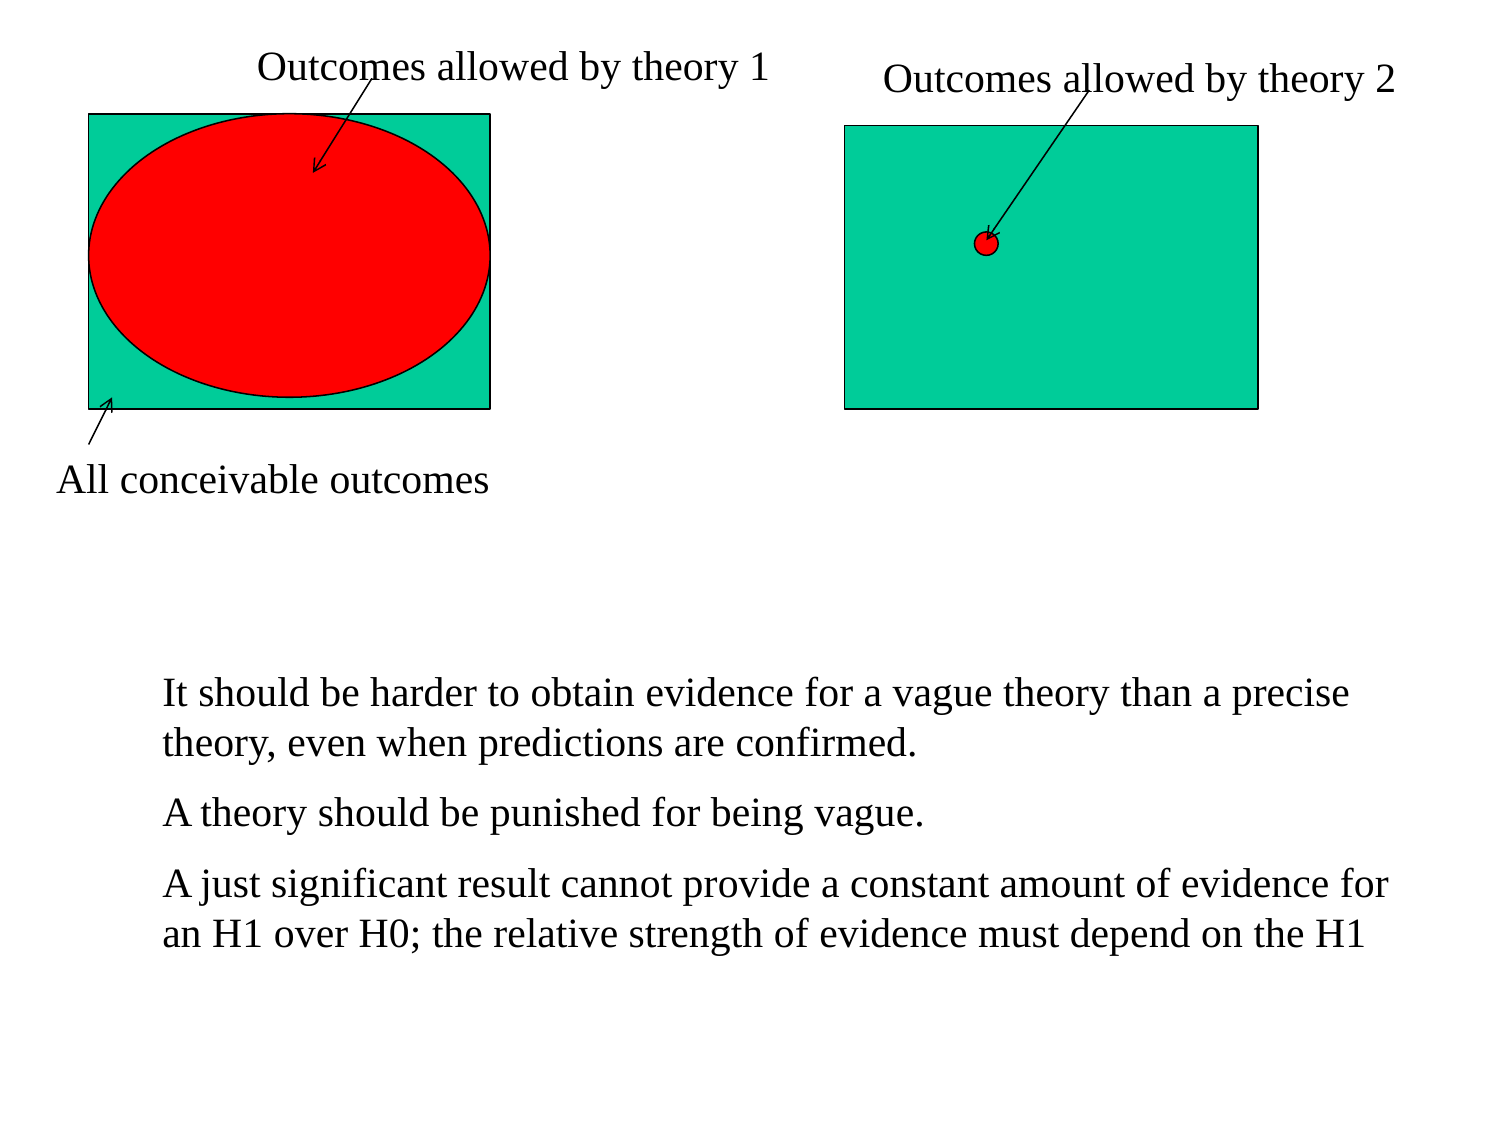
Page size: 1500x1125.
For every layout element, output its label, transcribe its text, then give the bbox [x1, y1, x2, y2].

text_box It should be harder to obtain evidence for a vague theory than a precise theory, even when predictions are confirmed. A theory should be punished for being vague. A just significant result cannot provide a constant amount of evidence for an H1 over H0; the relative strength of evidence must depend on the H1 [147, 656, 1447, 964]
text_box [844, 42, 1424, 410]
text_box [41, 30, 798, 511]
